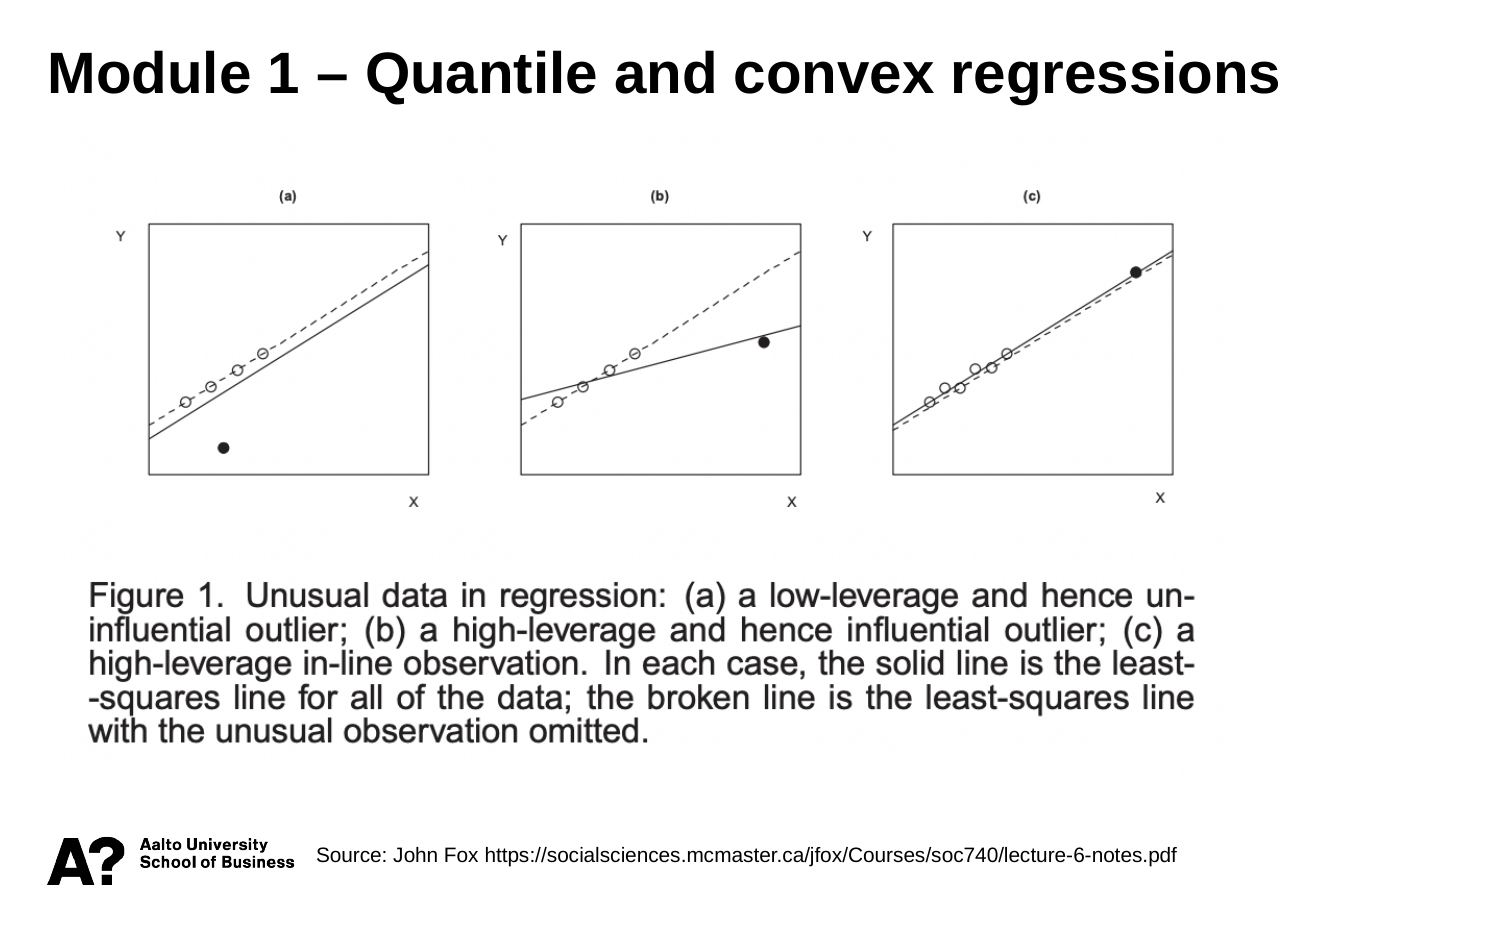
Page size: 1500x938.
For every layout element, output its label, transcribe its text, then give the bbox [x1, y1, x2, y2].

picture [58, 135, 1230, 780]
picture [0, 791, 341, 932]
text_box Source: John Fox https://socialsciences.mcmaster.ca/jfox/Courses/soc740/lecture-6-notes.pdf [301, 834, 1303, 875]
list Module 1 – Quantile and convex regressions [47, 35, 1442, 218]
